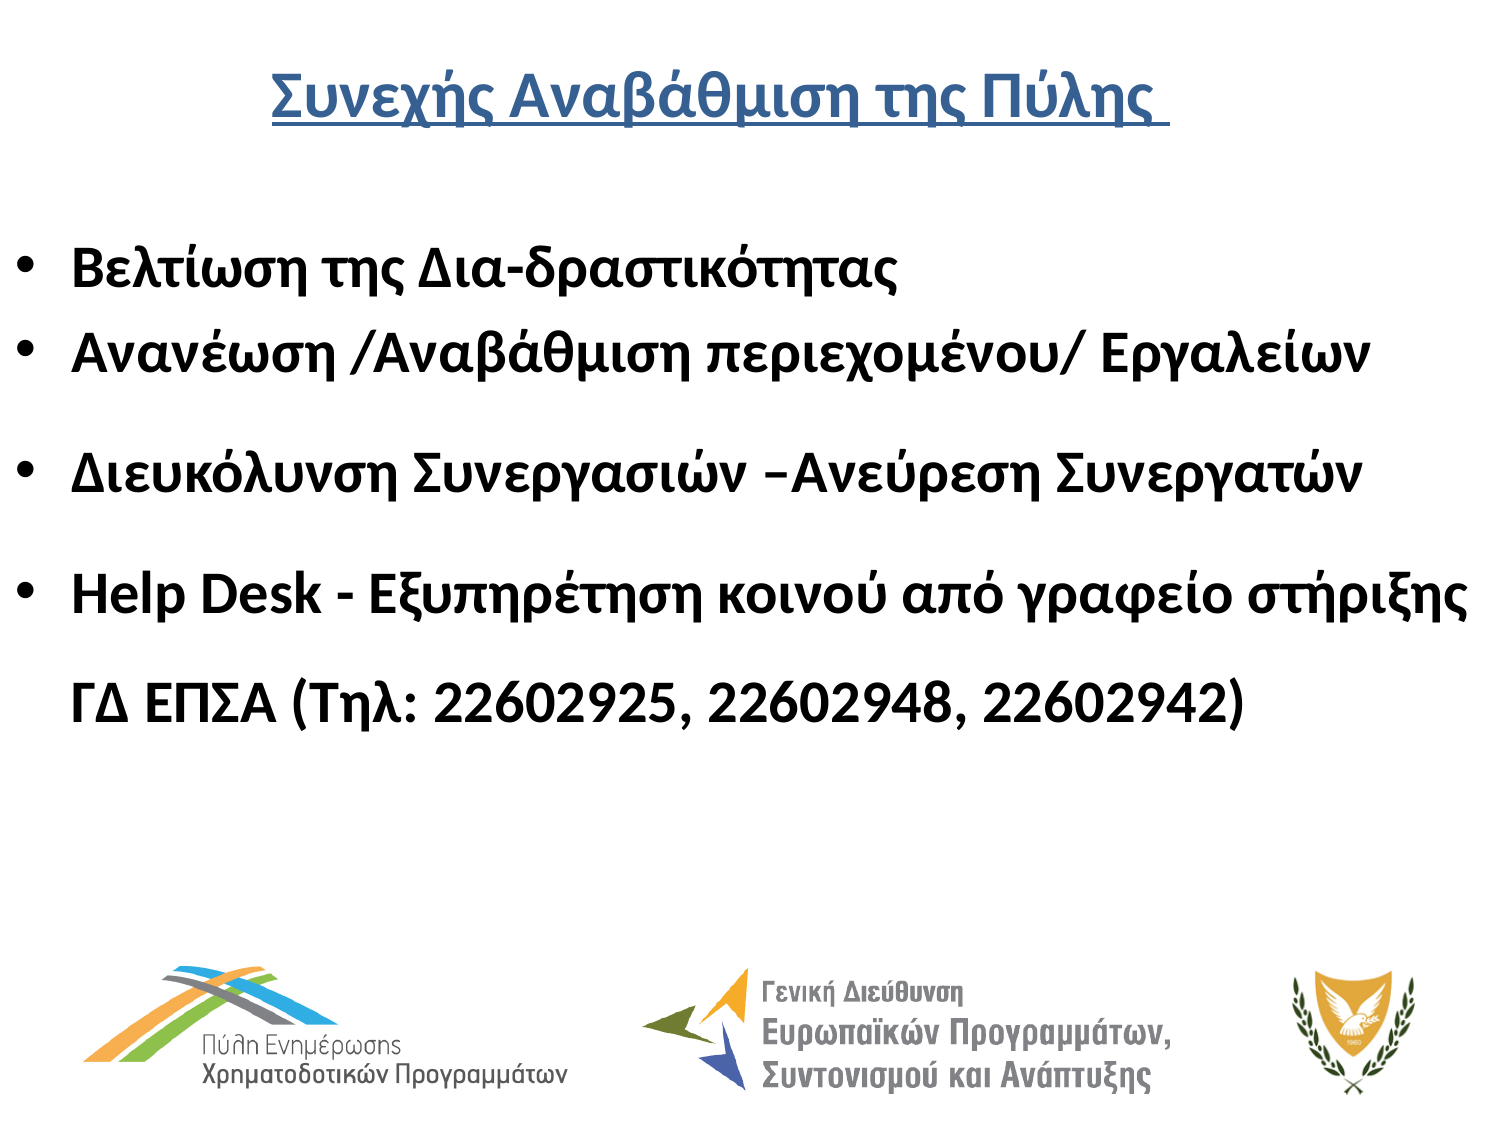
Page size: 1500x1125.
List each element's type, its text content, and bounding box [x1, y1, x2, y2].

picture [52, 960, 598, 1119]
title Συνεχής Αναβάθμιση της Πύλης [17, 43, 1425, 163]
picture [633, 960, 1178, 1102]
list Βελτίωση της Δια-δραστικότητας Ανανέωση /Αναβάθμιση περιεχομένου/ Εργαλείων Διευκόλυνση Συνεργασιών –Ανεύρεση Συνεργατών Help Desk - Εξυπηρέτηση κοινού από γραφείο στήριξης ΓΔ ΕΠΣΑ (Τηλ: 22602925, 22602948, 22602942) [0, 219, 1500, 960]
picture [1291, 969, 1416, 1096]
